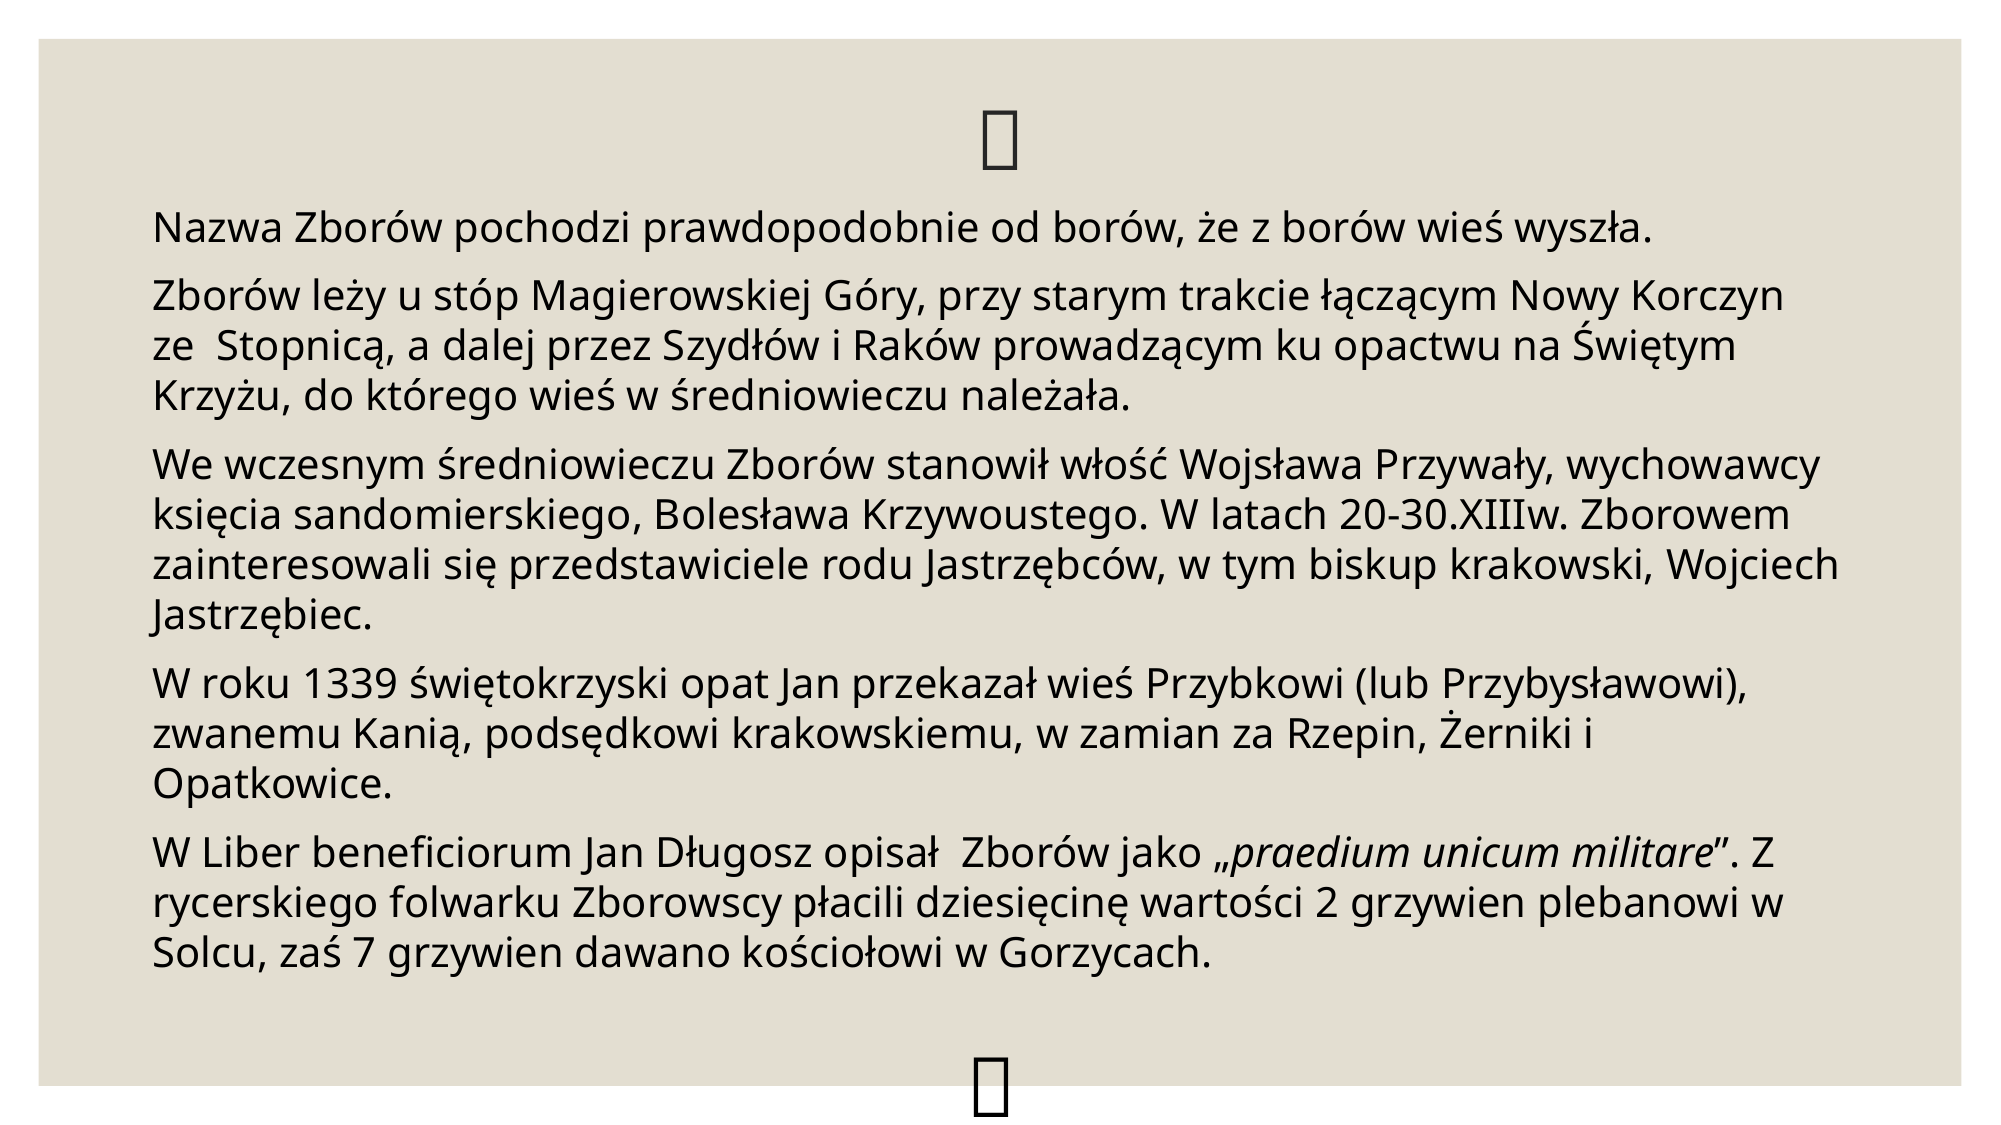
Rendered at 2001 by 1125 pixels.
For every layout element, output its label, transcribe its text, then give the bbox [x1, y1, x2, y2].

list Nazwa Zborów pochodzi prawdopodobnie od borów, że z borów wieś wyszła. Zborów leży u stóp Magierowskiej Góry, przy starym trakcie łączącym Nowy Korczyn ze Stopnicą, a dalej przez Szydłów i Raków prowadzącym ku opactwu na Świętym Krzyżu, do którego wieś w średniowieczu należała. We wczesnym średniowieczu Zborów stanowił włość Wojsława Przywały, wychowawcy księcia sandomierskiego, Bolesława Krzywoustego. W latach 20-30.XIIIw. Zborowem zainteresowali się przedstawiciele rodu Jastrzębców, w tym biskup krakowski, Wojciech Jastrzębiec. W roku 1339 świętokrzyski opat Jan przekazał wieś Przybkowi (lub Przybysławowi), zwanemu Kanią, podsędkowi krakowskiemu, w zamian za Rzepin, Żerniki i Opatkowice. W Liber beneficiorum Jan Długosz opisał Zborów jako „praedium unicum militare”. Z rycerskiego folwarku Zborowscy płacili dziesięcinę wartości 2 grzywien plebanowi w Solcu, zaś 7 grzywien dawano kościołowi w Gorzycach.  [137, 192, 1863, 1014]
title  [174, 57, 1825, 192]
